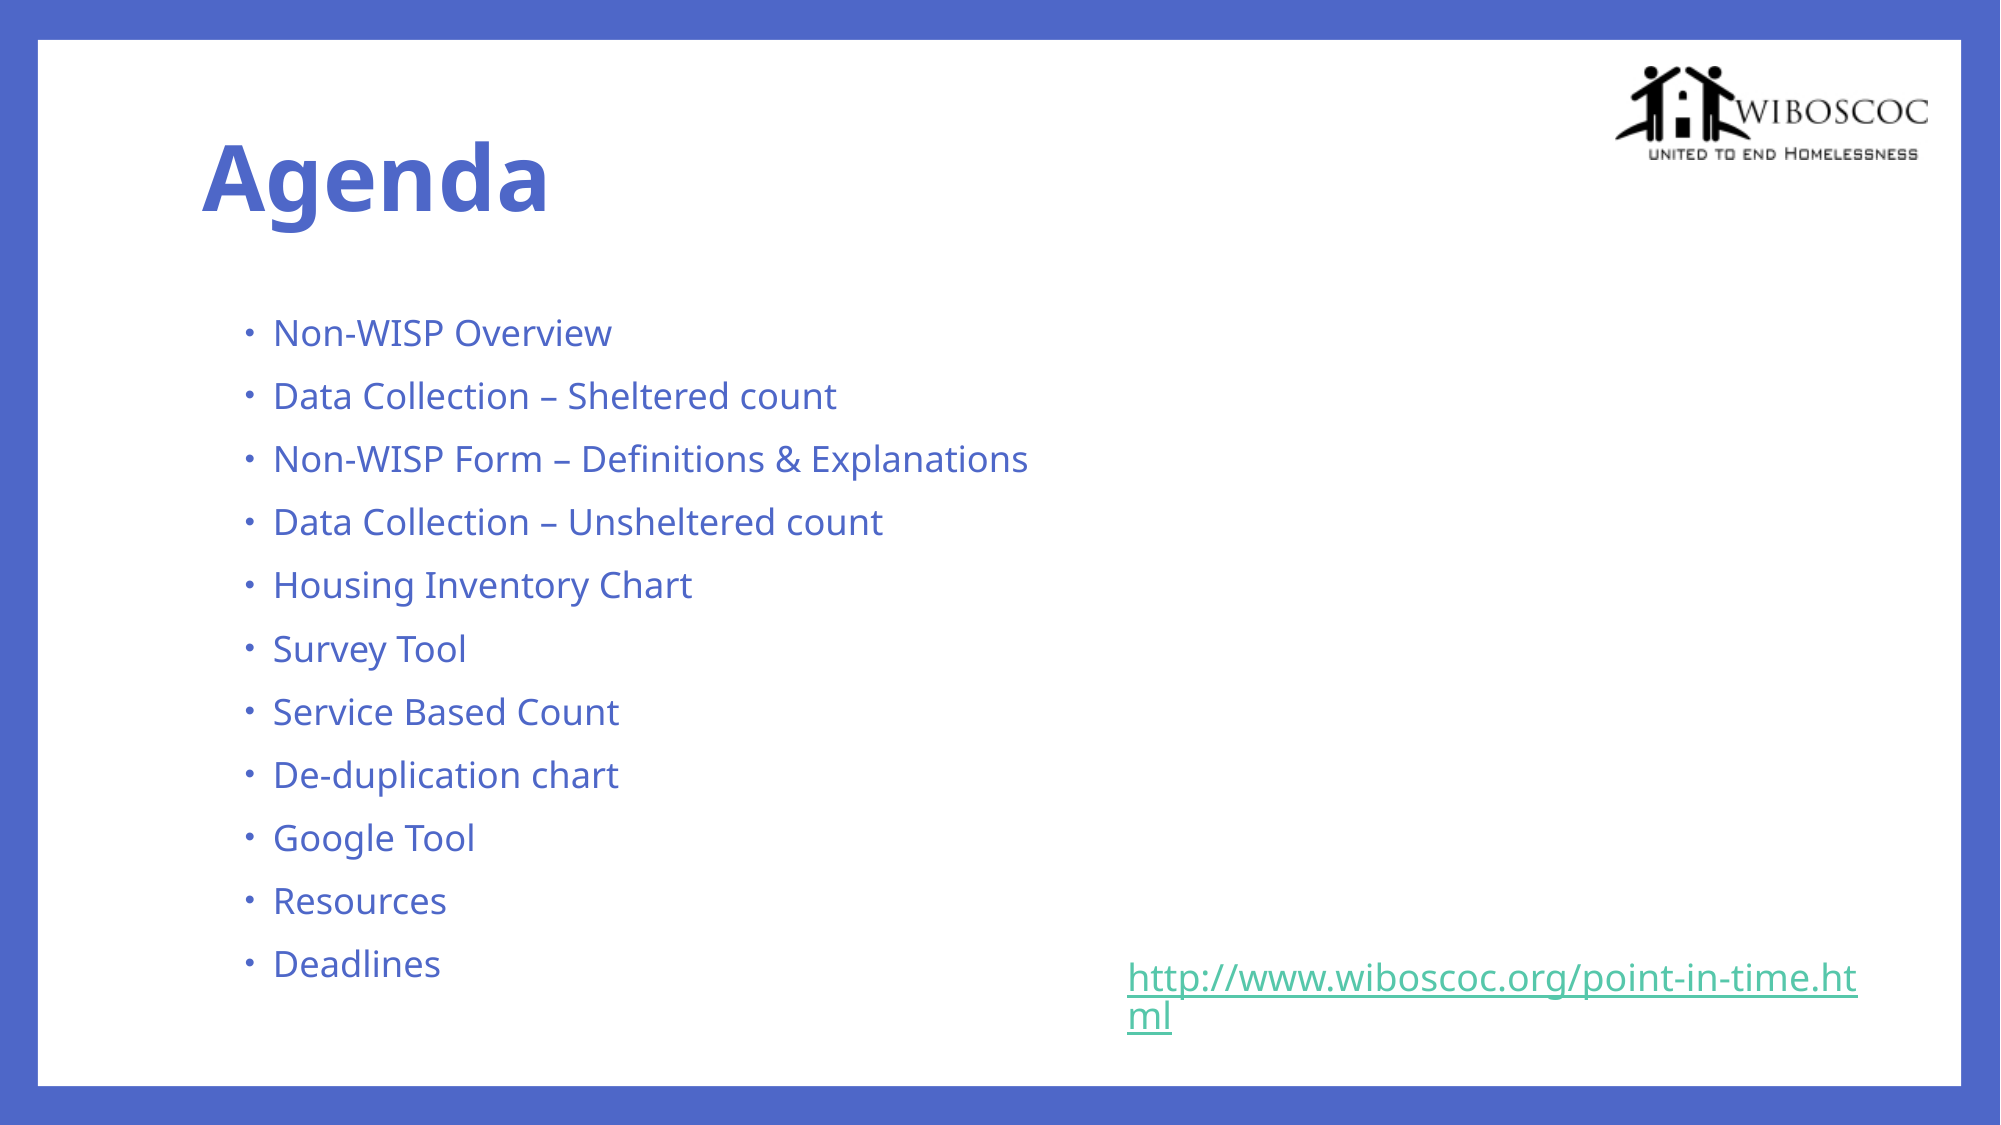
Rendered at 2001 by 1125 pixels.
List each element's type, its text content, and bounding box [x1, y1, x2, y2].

list Non-WISP Overview Data Collection – Sheltered count Non-WISP Form – Definitions & Explanations Data Collection – Unsheltered count Housing Inventory Chart Survey Tool Service Based Count De-duplication chart Google Tool Resources Deadlines [187, 294, 1735, 1000]
text_box http://www.wiboscoc.org/point-in-time.html [1112, 946, 1886, 1058]
title Agenda [187, 99, 1808, 264]
picture [1614, 65, 1928, 161]
